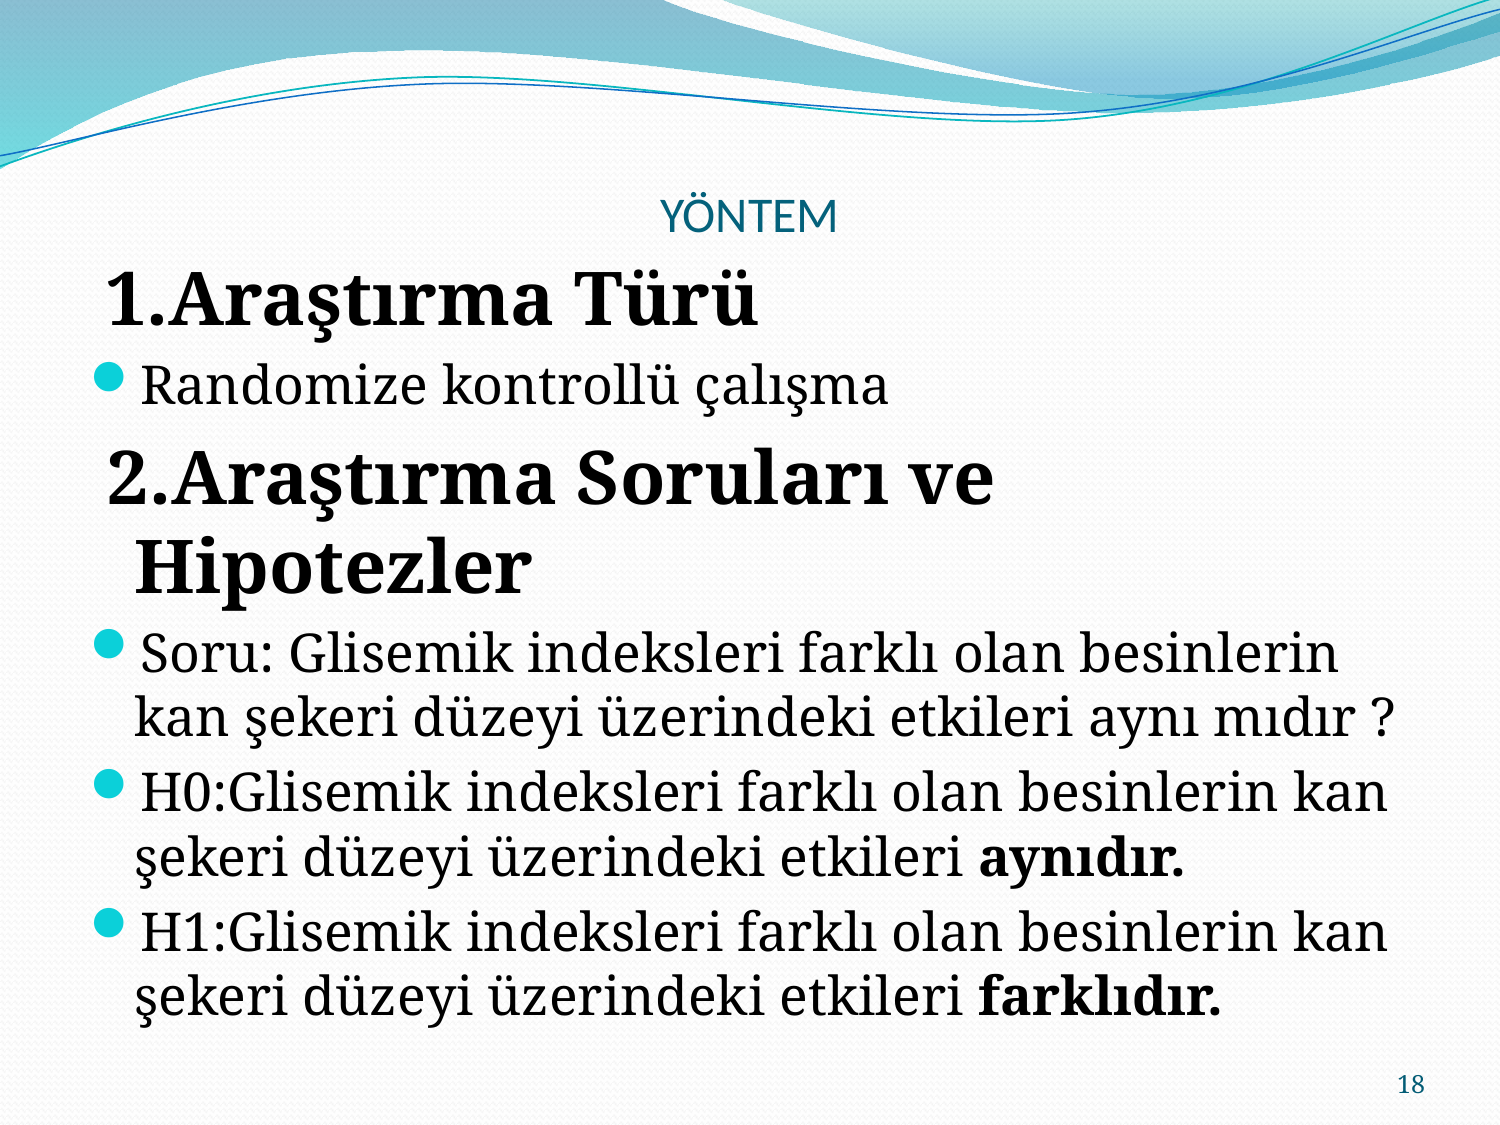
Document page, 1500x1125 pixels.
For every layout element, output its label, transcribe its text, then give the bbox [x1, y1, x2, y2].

title YÖNTEM [75, 115, 1425, 243]
slide_number 18 [1299, 1042, 1425, 1103]
list 1.Araştırma Türü Randomize kontrollü çalışma 2.Araştırma Soruları ve Hipotezler Soru: Glisemik indeksleri farklı olan besinlerin kan şekeri düzeyi üzerindeki etkileri aynı mıdır ? H0:Glisemik indeksleri farklı olan besinlerin kan şekeri düzeyi üzerindeki etkileri aynıdır. H1:Glisemik indeksleri farklı olan besinlerin kan şekeri düzeyi üzerindeki etkileri farklıdır. [75, 243, 1425, 1038]
